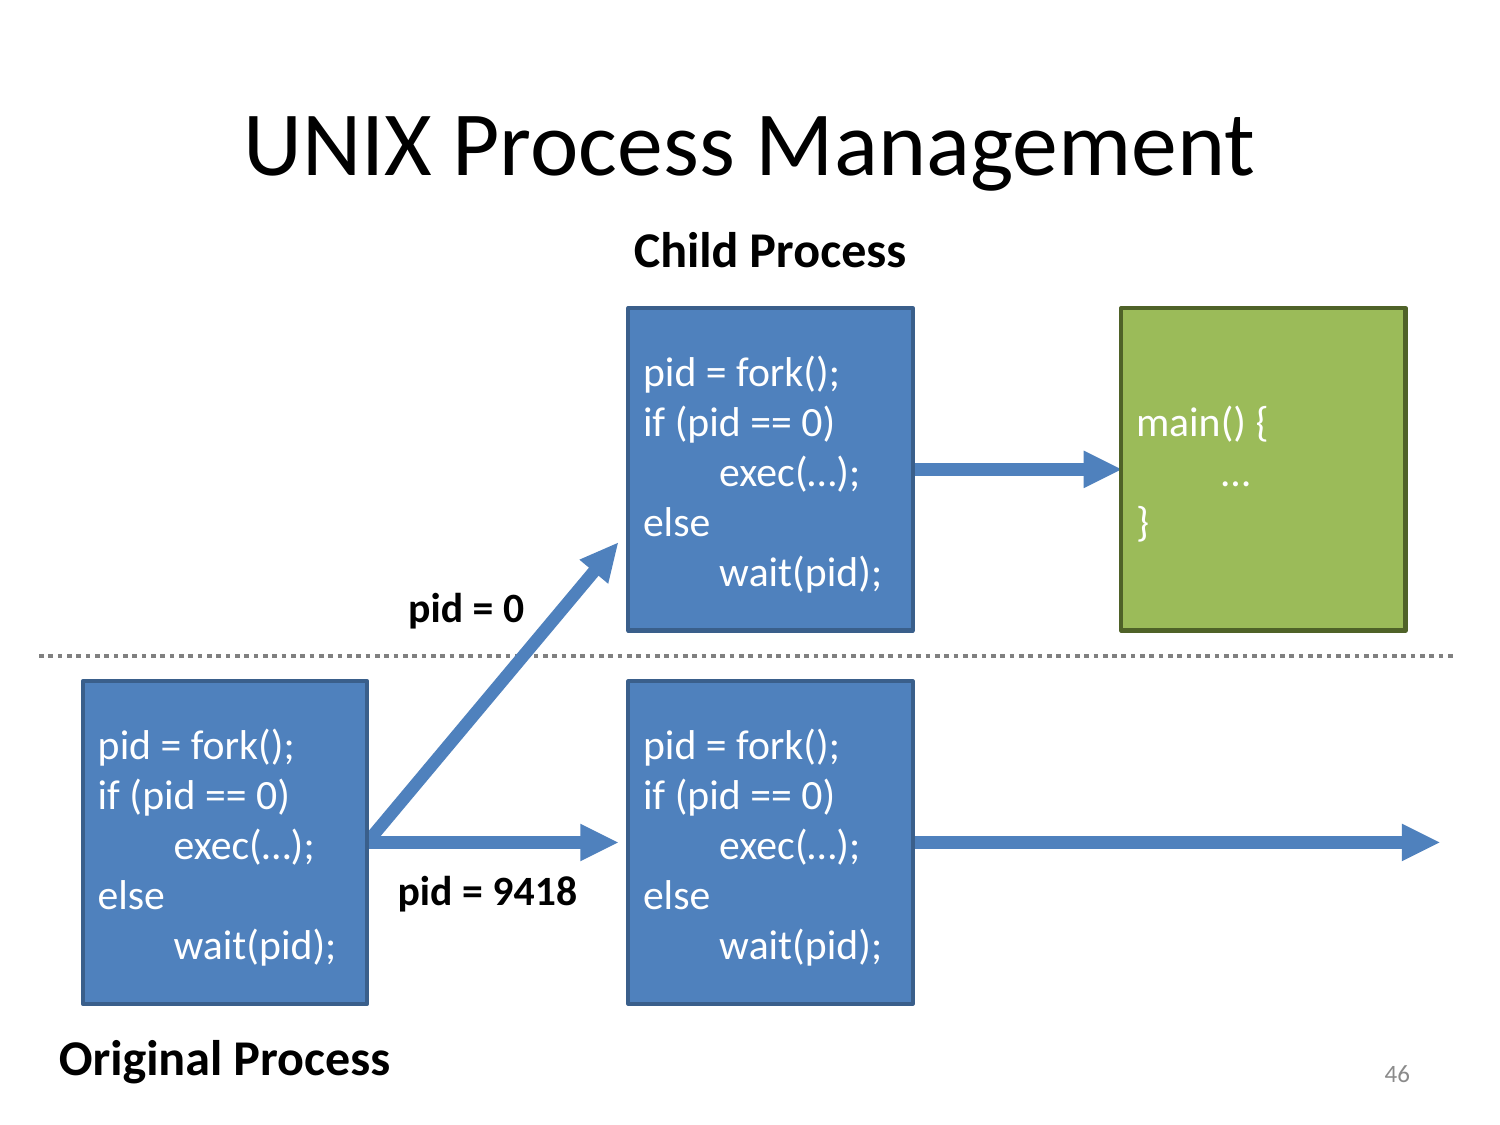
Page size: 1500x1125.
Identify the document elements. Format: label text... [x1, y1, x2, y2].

text_box Original Process [44, 1018, 406, 1093]
slide_number 46 [1074, 1042, 1425, 1103]
text_box Child Process [619, 210, 922, 286]
text_box pid = fork(); if (pid == 0) exec(…); else wait(pid); [626, 306, 915, 633]
text_box pid = fork(); if (pid == 0) exec(…); else wait(pid); [81, 679, 369, 1006]
text_box pid = 9418 [382, 856, 593, 922]
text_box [366, 542, 619, 842]
title UNIX Process Management [75, 45, 1425, 233]
text_box pid = fork(); if (pid == 0) exec(…); else wait(pid); [626, 679, 915, 1006]
text_box main() { … } [1119, 306, 1408, 633]
